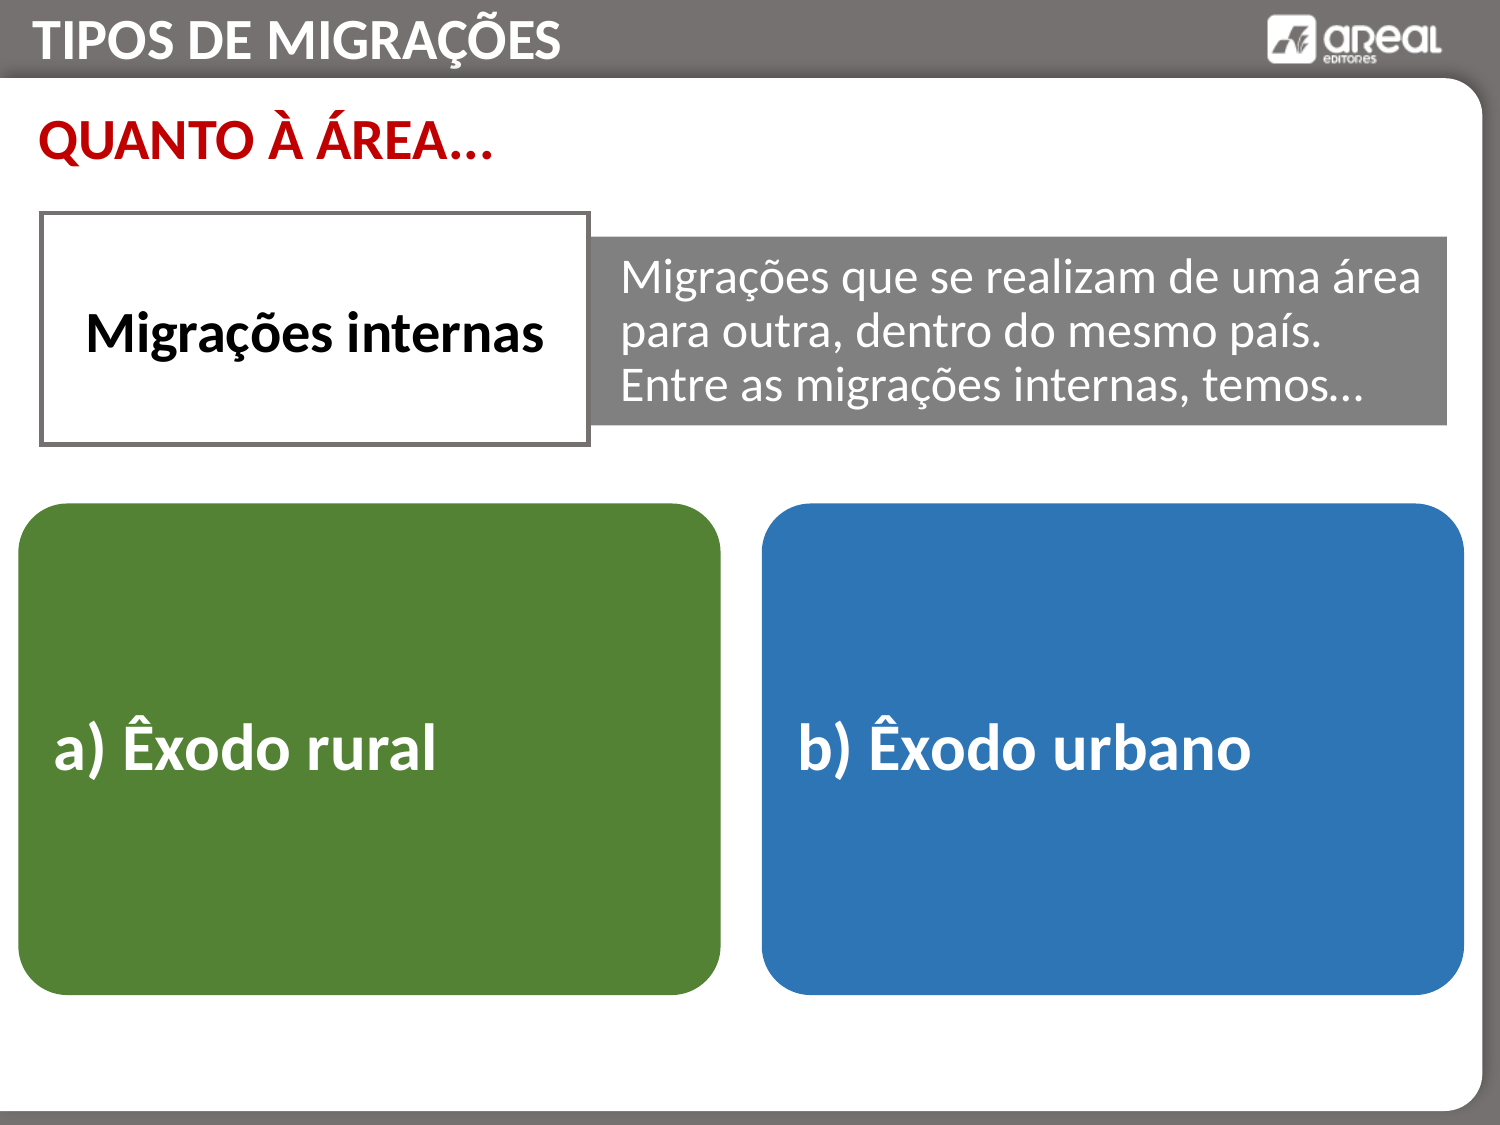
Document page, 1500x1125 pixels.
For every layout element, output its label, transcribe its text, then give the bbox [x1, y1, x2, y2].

text_box Migrações que se realizam de uma área para outra, dentro do mesmo país. Entre as migrações internas, temos… [590, 235, 1448, 427]
picture [1265, 13, 1444, 65]
text_box Migrações internas [40, 212, 590, 445]
text_box QUANTO À ÁREA... [16, 77, 539, 195]
text_box a) Êxodo rural [18, 503, 721, 996]
text_box b) Êxodo urbano [761, 503, 1465, 996]
